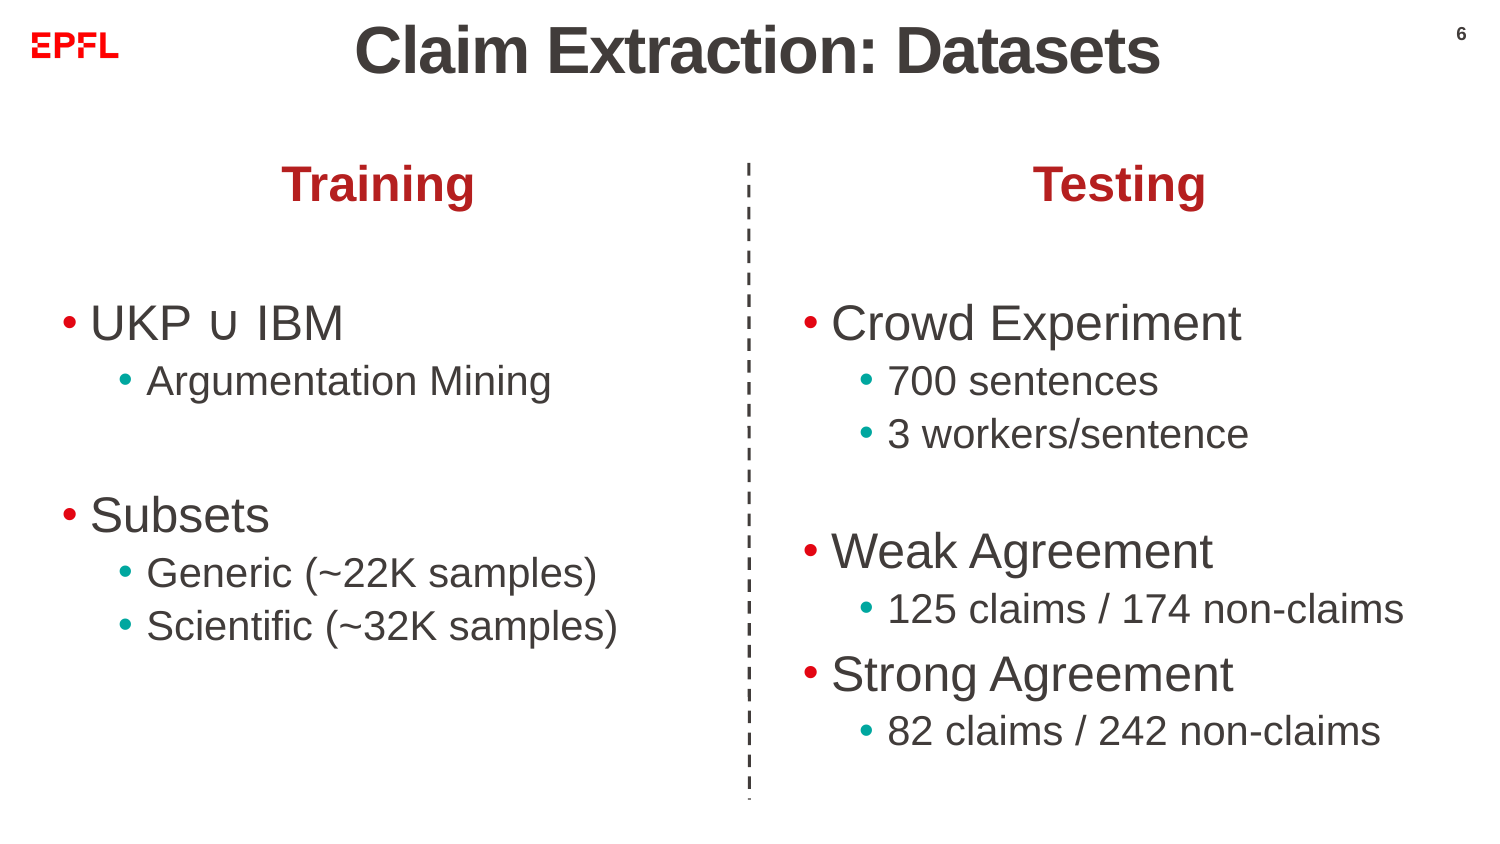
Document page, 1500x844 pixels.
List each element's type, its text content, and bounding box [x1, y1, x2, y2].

title Claim Extraction: Datasets [135, 0, 1365, 112]
text_box Testing Crowd Experiment 700 sentences 3 workers/sentence Weak Agreement 125 claims / 174 non-claims Strong Agreement 82 claims / 242 non-claims [788, 150, 1452, 812]
picture [21, 21, 129, 69]
slide_number 6 [1423, 21, 1500, 49]
list Training UKP ∪ IBM Argumentation Mining Subsets Generic (~22K samples) Scientific (~32K samples) [47, 150, 711, 812]
